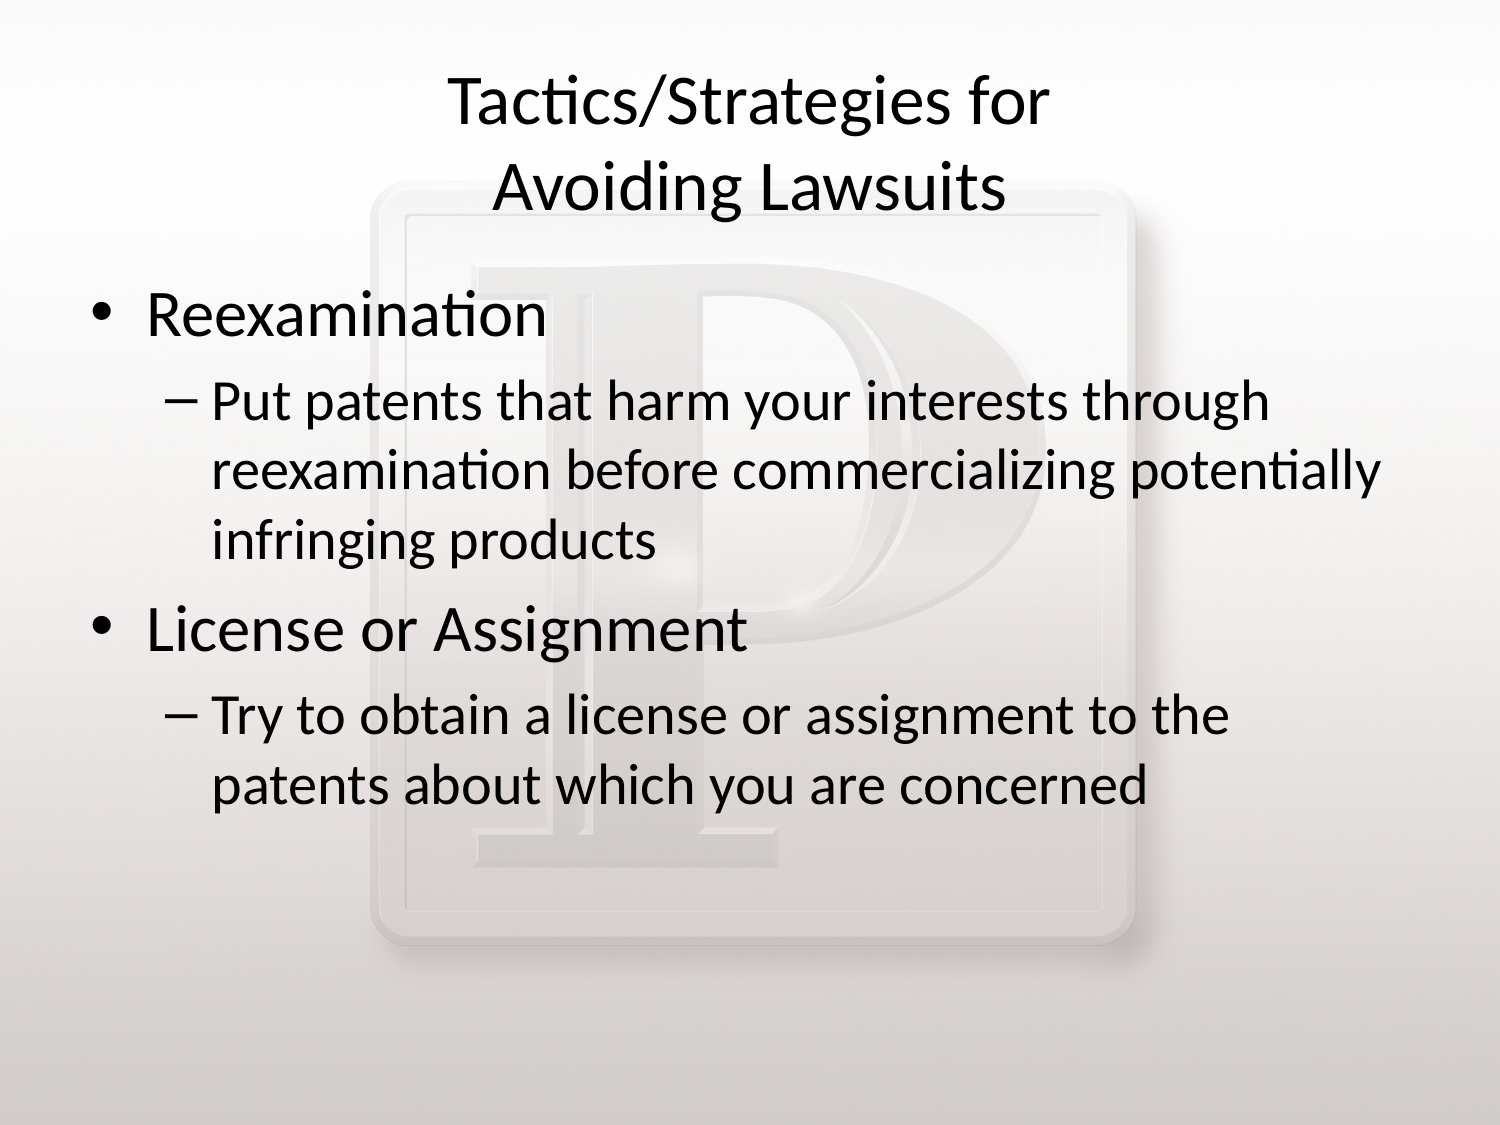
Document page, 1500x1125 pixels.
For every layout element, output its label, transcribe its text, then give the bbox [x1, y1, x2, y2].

list Reexamination Put patents that harm your interests through reexamination before commercializing potentially infringing products License or Assignment Try to obtain a license or assignment to the patents about which you are concerned [75, 262, 1425, 1005]
title Tactics/Strategies for Avoiding Lawsuits [75, 45, 1425, 233]
picture [0, 0, 1500, 1125]
